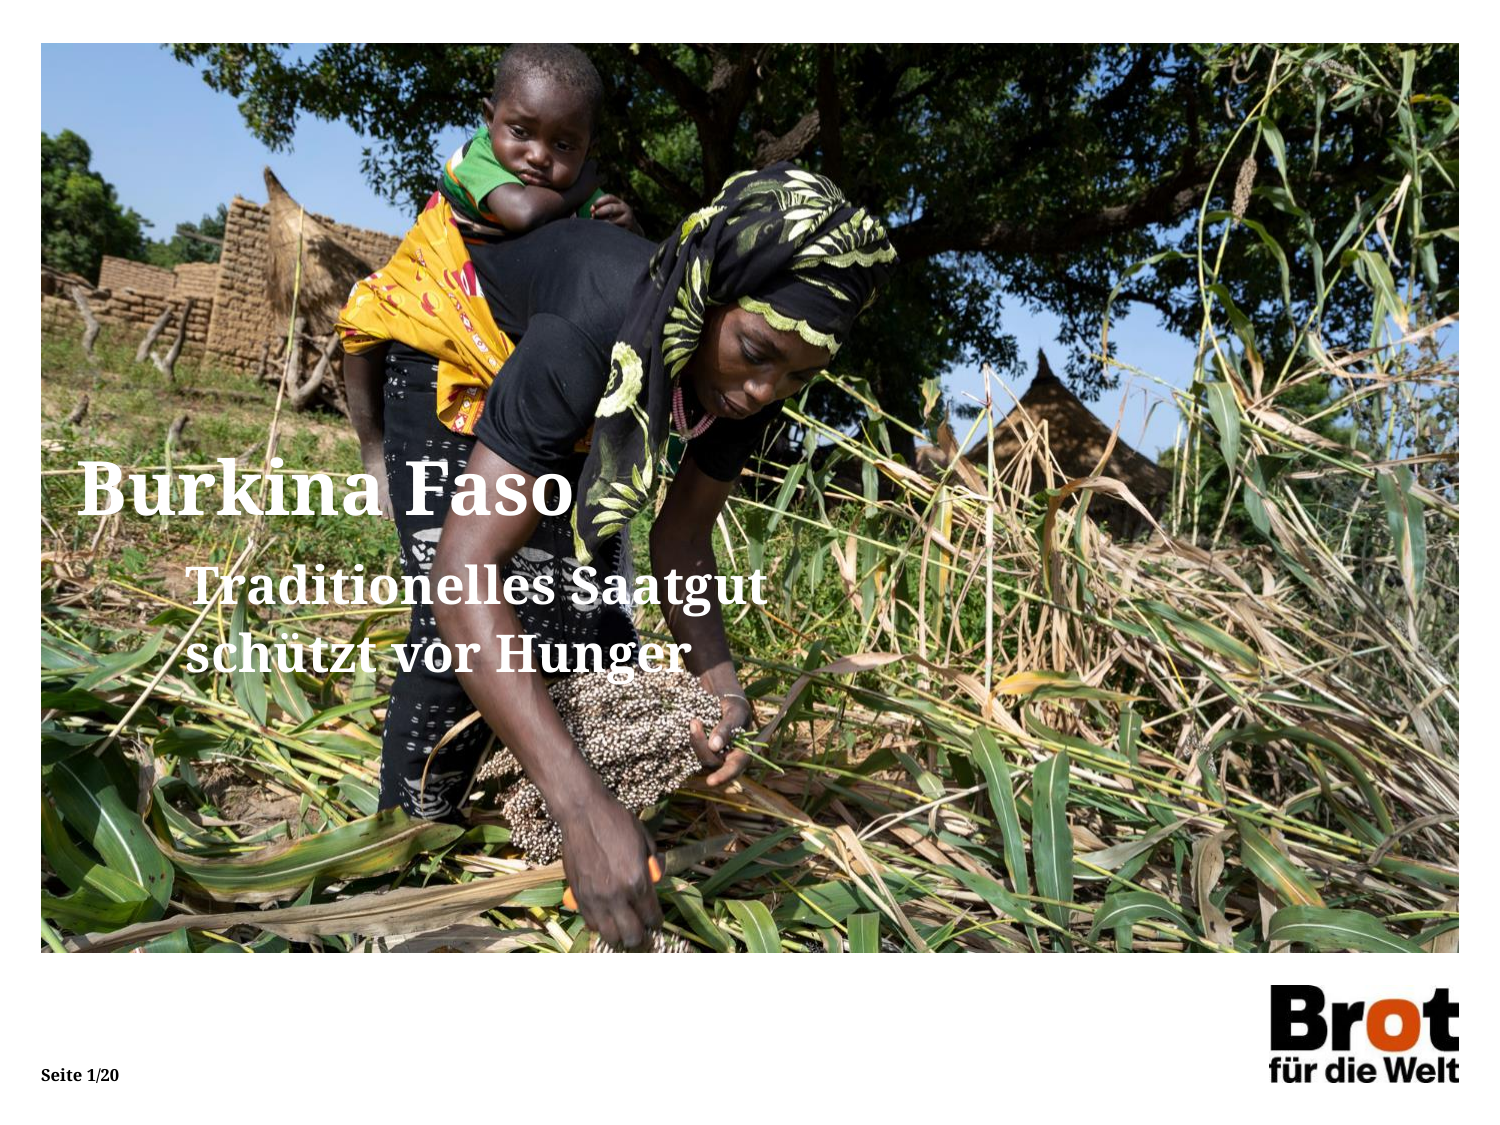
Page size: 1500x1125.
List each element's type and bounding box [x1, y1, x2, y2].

picture [40, 43, 1460, 953]
picture [1269, 985, 1459, 1083]
